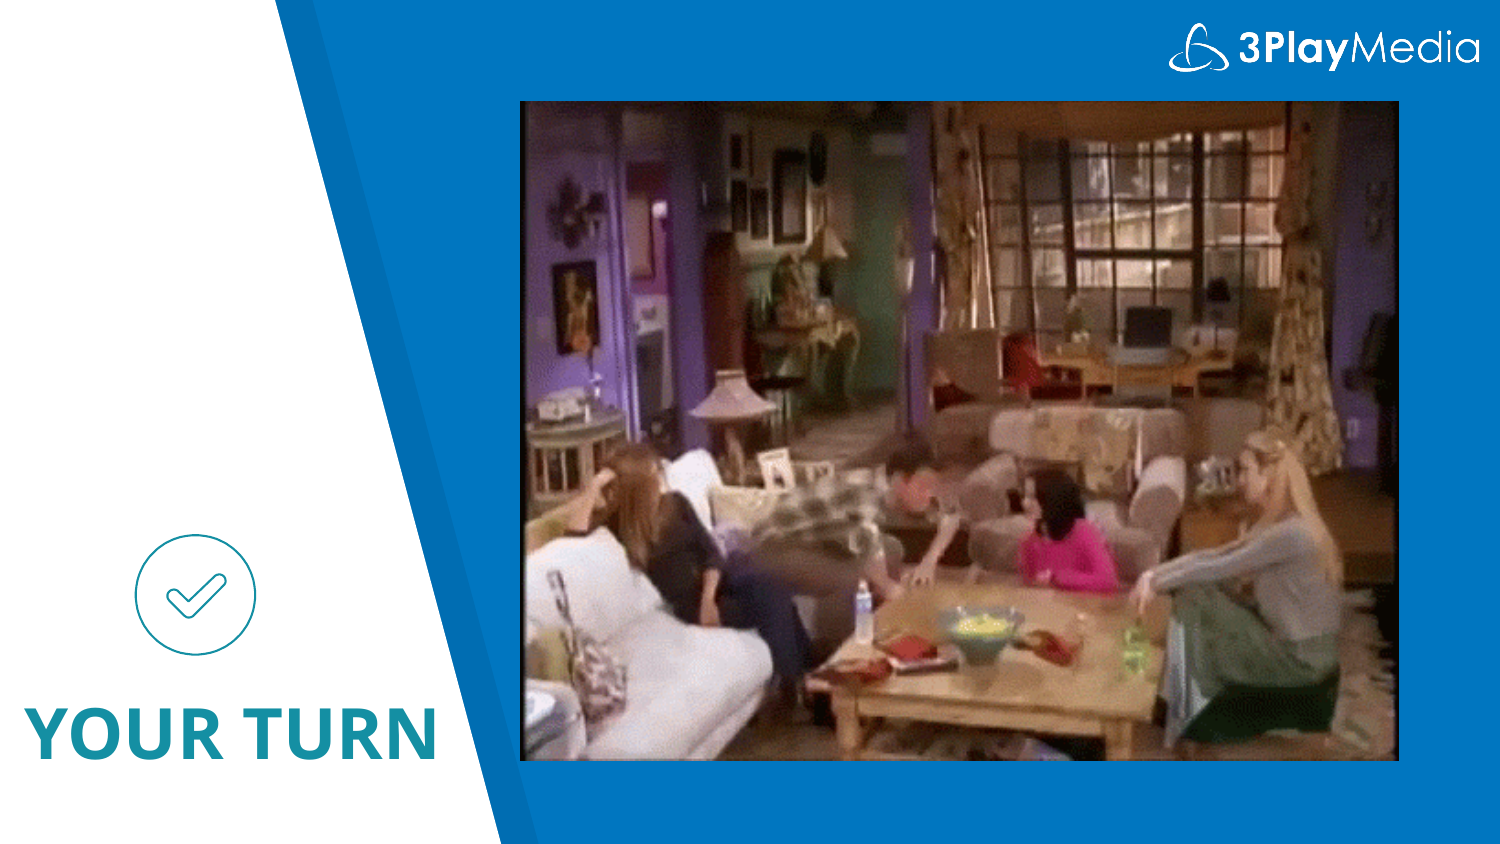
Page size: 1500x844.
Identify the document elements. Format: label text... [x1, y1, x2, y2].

text_box YOUR TURN [10, 594, 590, 789]
picture [1164, 15, 1484, 77]
picture [520, 101, 1399, 761]
